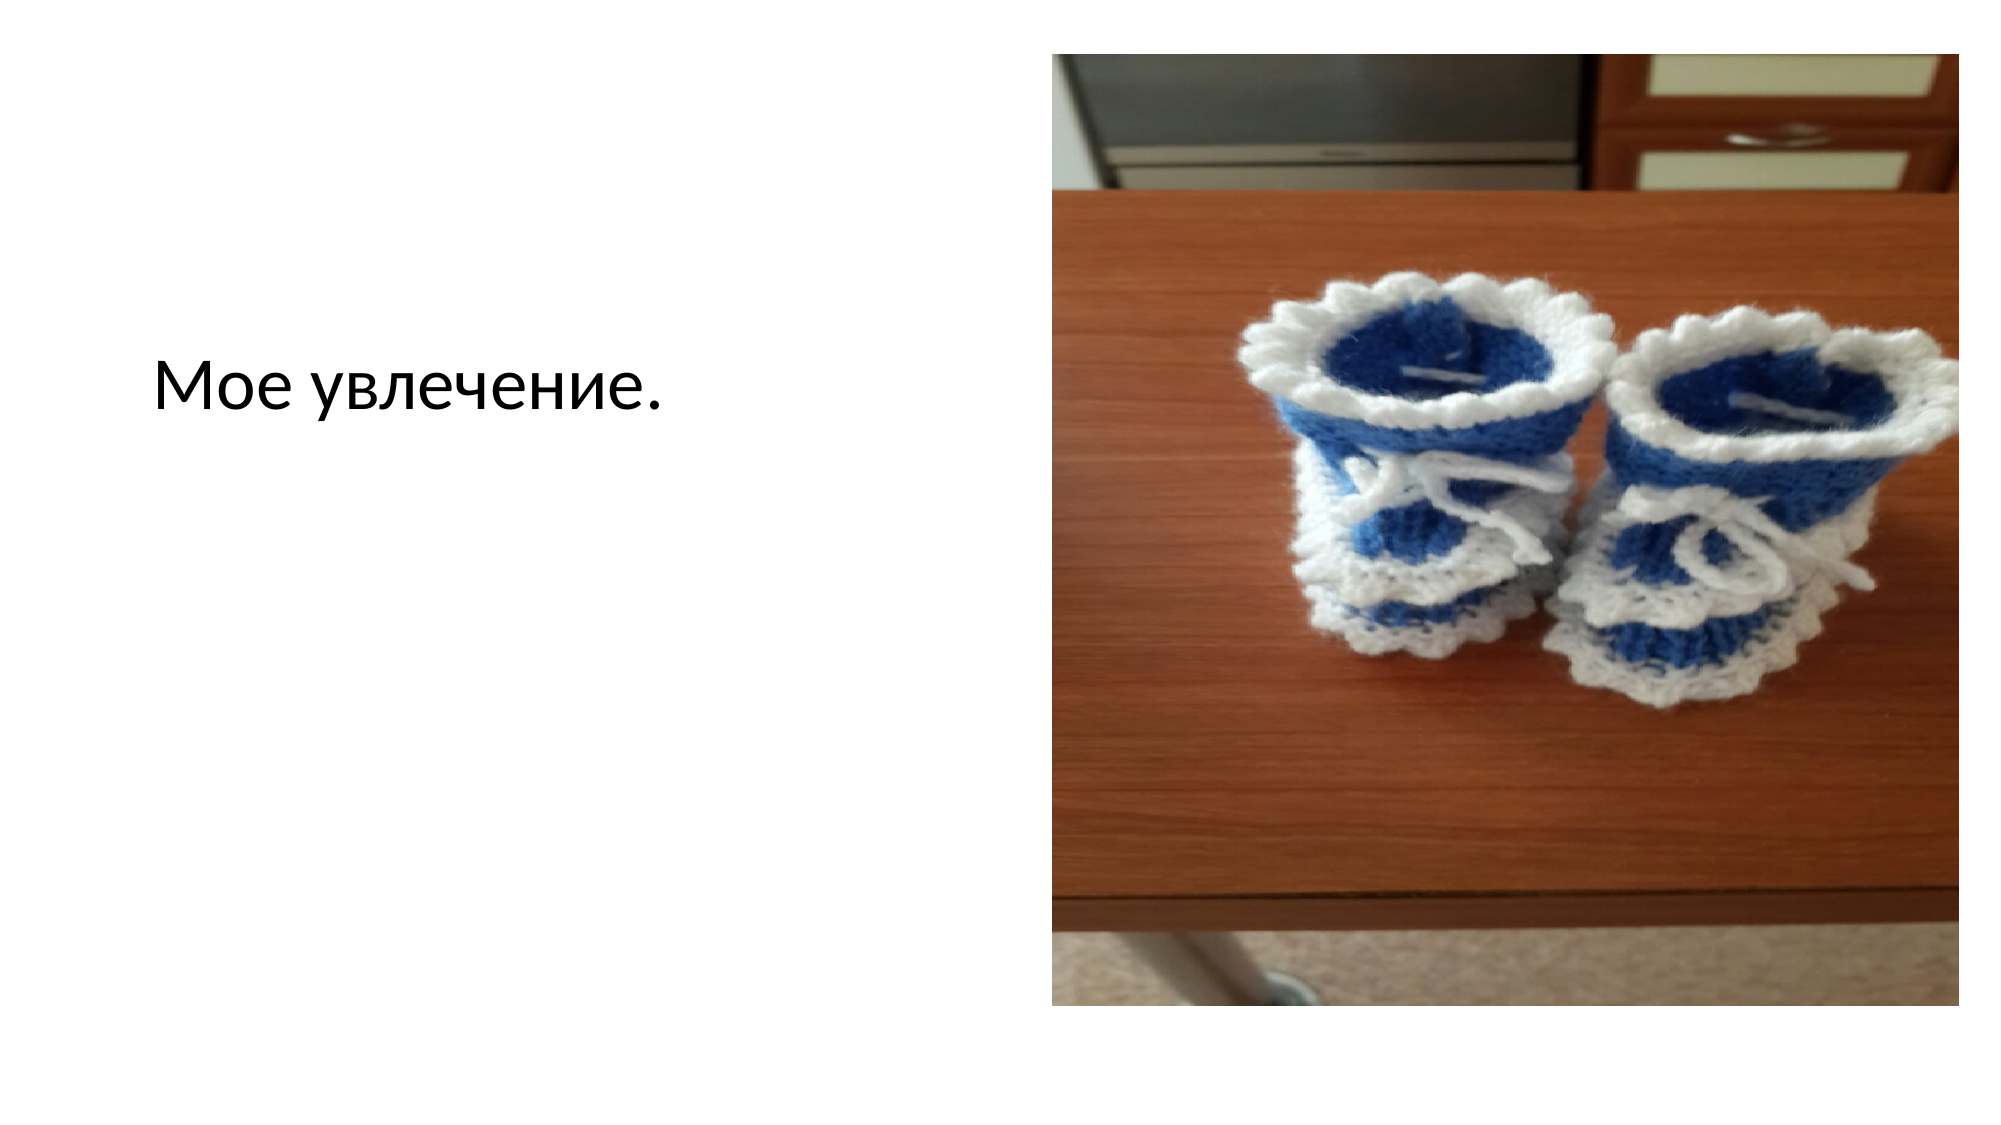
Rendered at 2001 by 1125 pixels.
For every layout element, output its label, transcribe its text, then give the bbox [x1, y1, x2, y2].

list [1052, 54, 1959, 1006]
list Мое увлечение. [137, 337, 783, 963]
